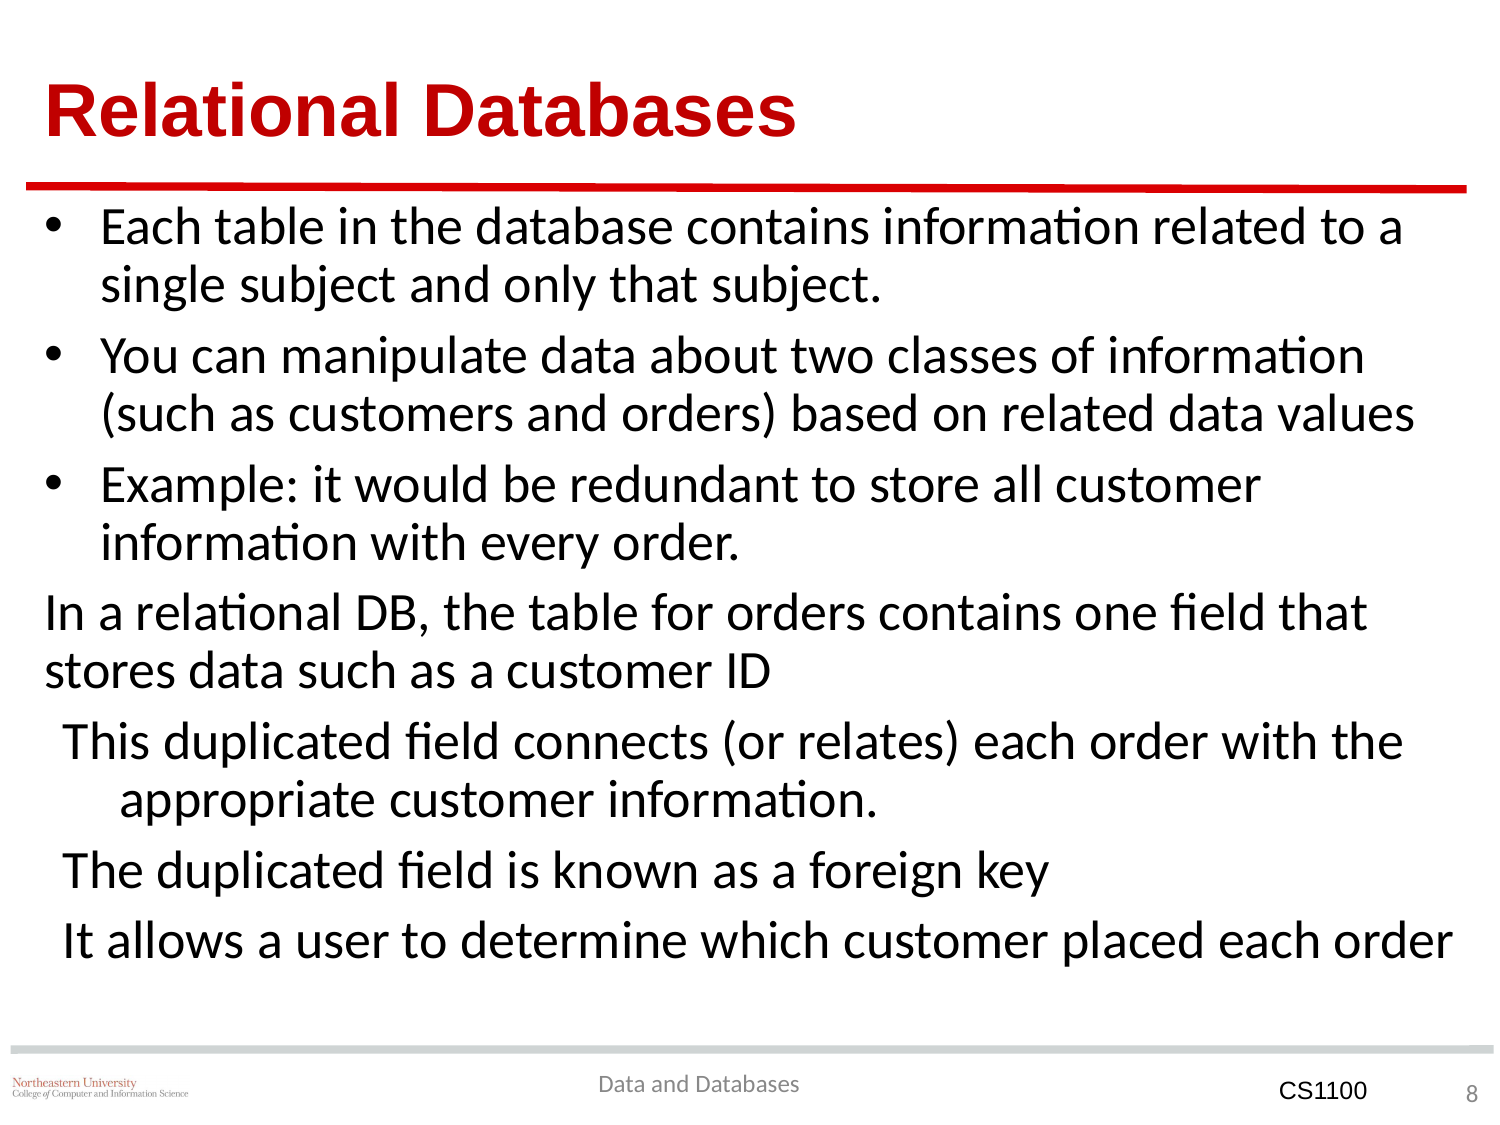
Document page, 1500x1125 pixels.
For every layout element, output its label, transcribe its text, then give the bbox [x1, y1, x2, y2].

slide_number ‹#› [1403, 1064, 1494, 1120]
list Each table in the database contains information related to a single subject and only that subject. You can manipulate data about two classes of information (such as customers and orders) based on related data values Example: it would be redundant to store all customer information with every order. In a relational DB, the table for orders contains one field that stores data such as a customer ID This duplicated field connects (or relates) each order with the appropriate customer information. The duplicated field is known as a foreign key It allows a user to determine which customer placed each order [29, 190, 1473, 1033]
footer Data and Databases [554, 1064, 844, 1101]
picture [10, 1075, 190, 1101]
title Relational Databases [29, 43, 1495, 170]
